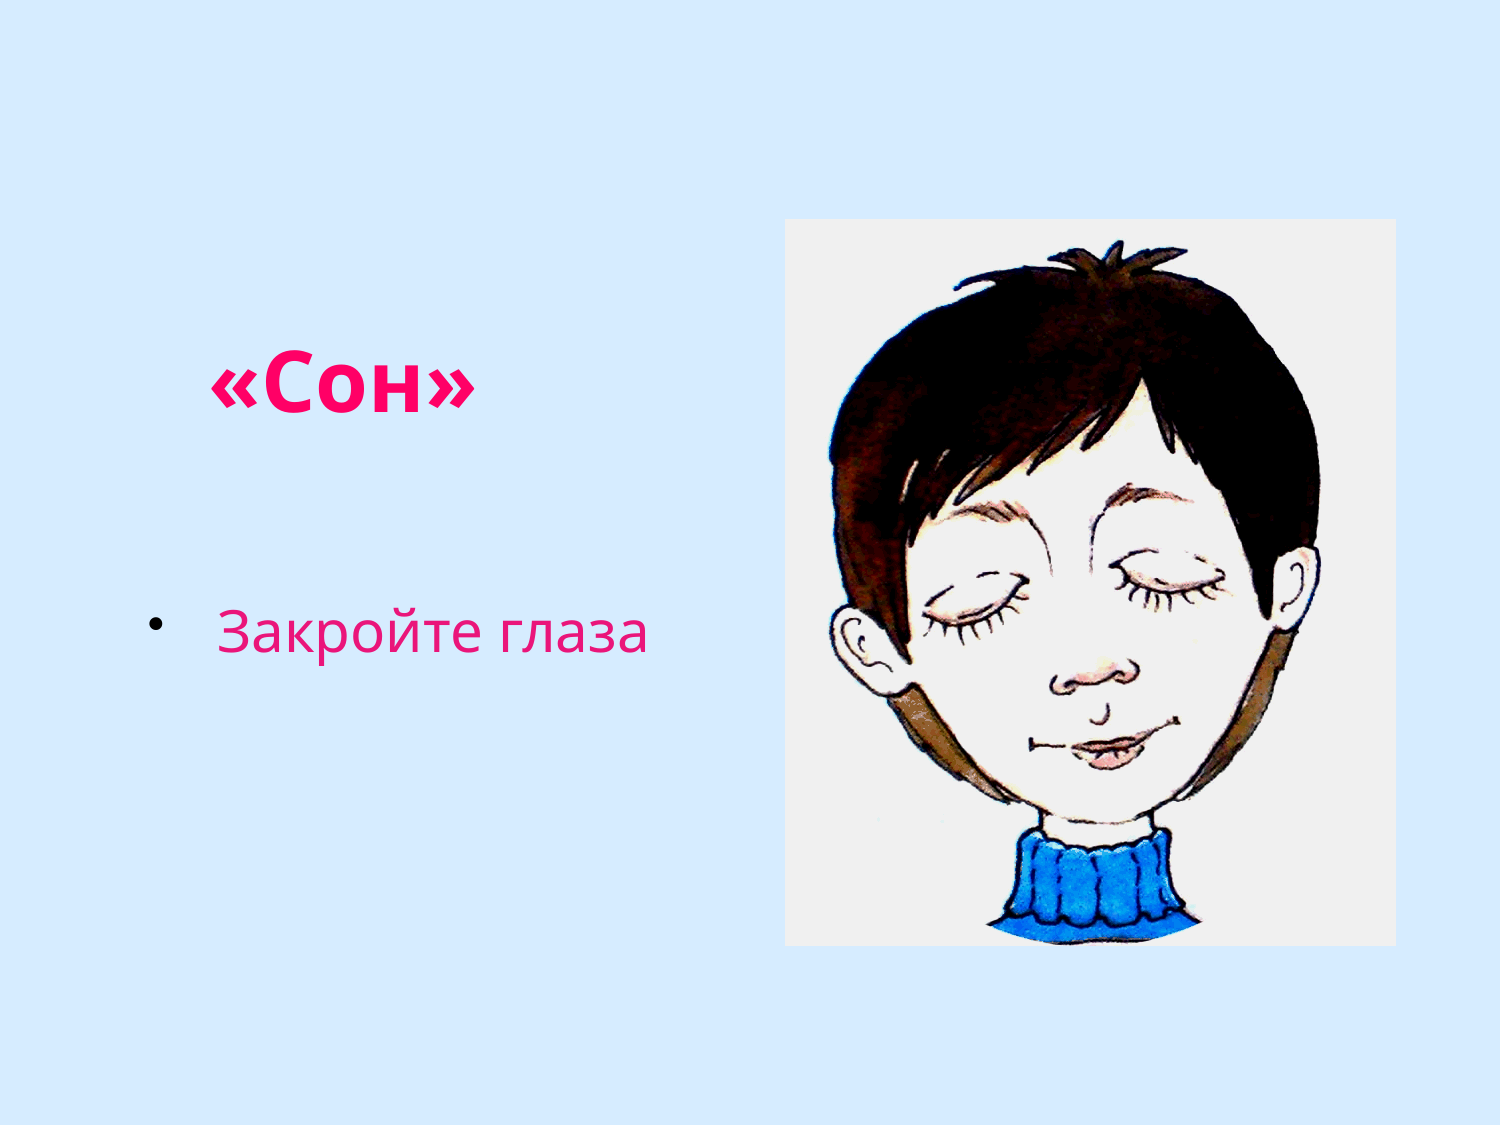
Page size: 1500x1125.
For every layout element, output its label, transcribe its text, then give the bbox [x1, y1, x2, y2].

list Закройте глаза [111, 585, 729, 754]
picture [785, 219, 1396, 946]
title «Сон» [112, 302, 575, 454]
